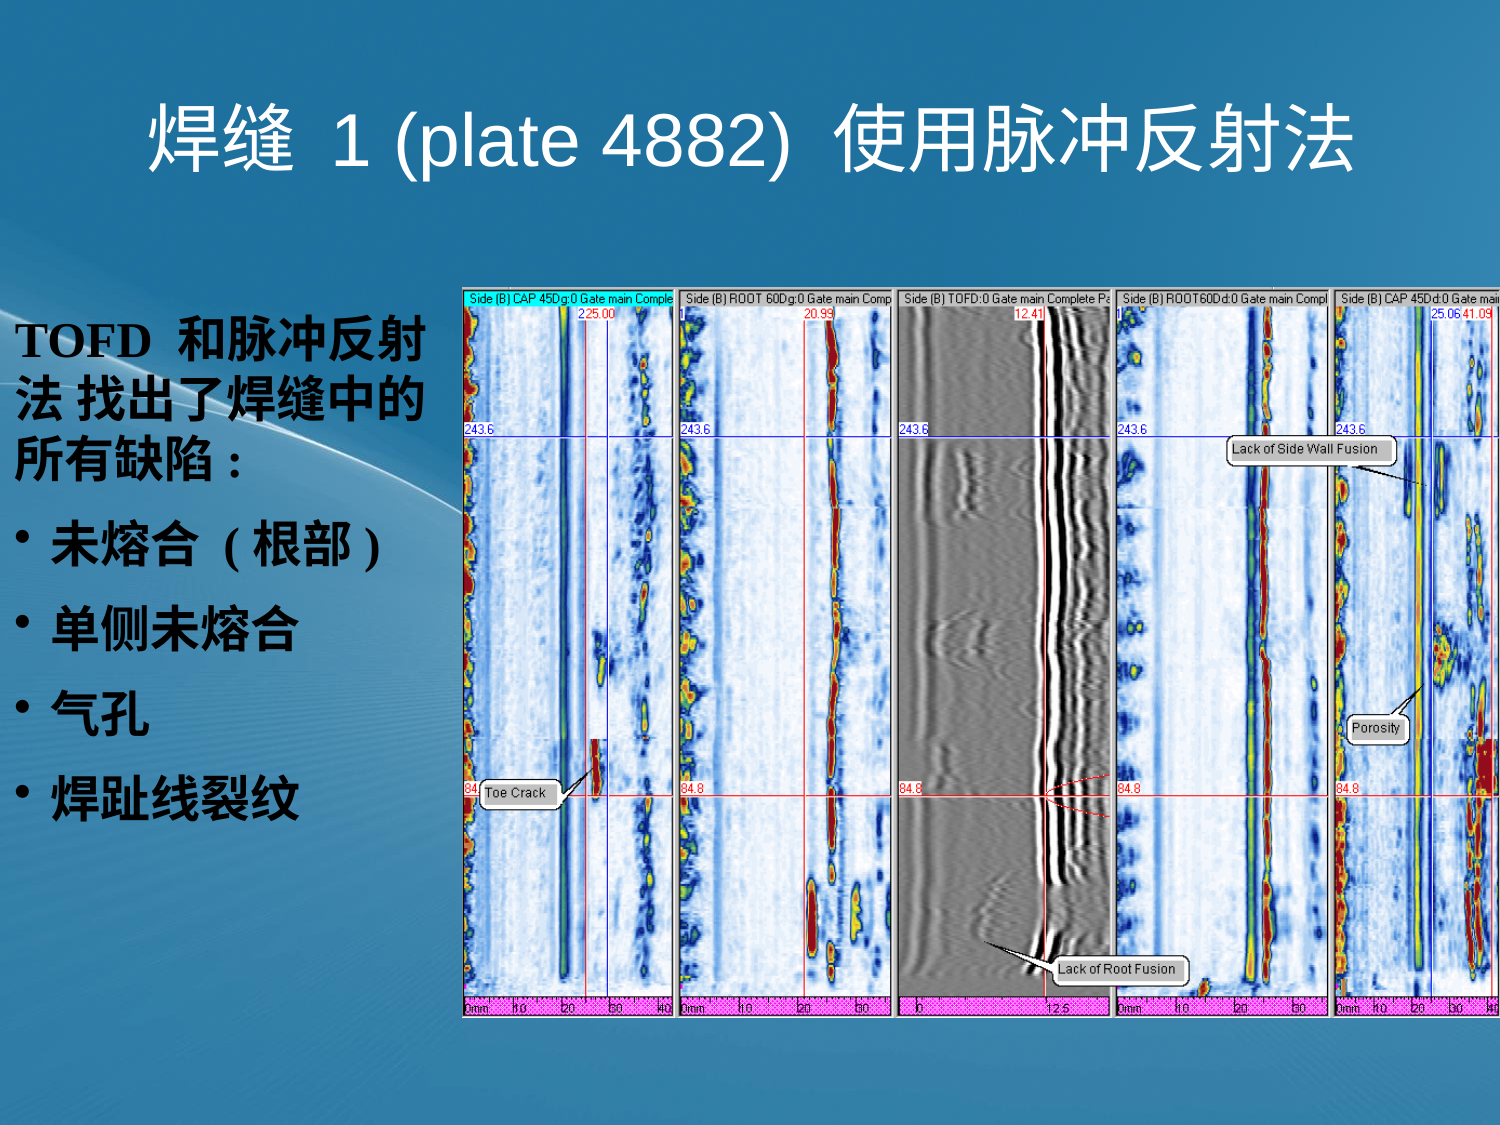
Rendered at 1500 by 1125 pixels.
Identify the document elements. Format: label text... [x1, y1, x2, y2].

picture [0, 0, 1500, 1125]
text_box TOFD 和脉冲反射法 找出了焊缝中的所有缺陷: 未熔合 (根部) 单侧未熔合 气孔 焊趾线裂纹 [0, 299, 450, 835]
title 焊缝 1 (plate 4882) 使用脉冲反射法 [76, 42, 1427, 231]
